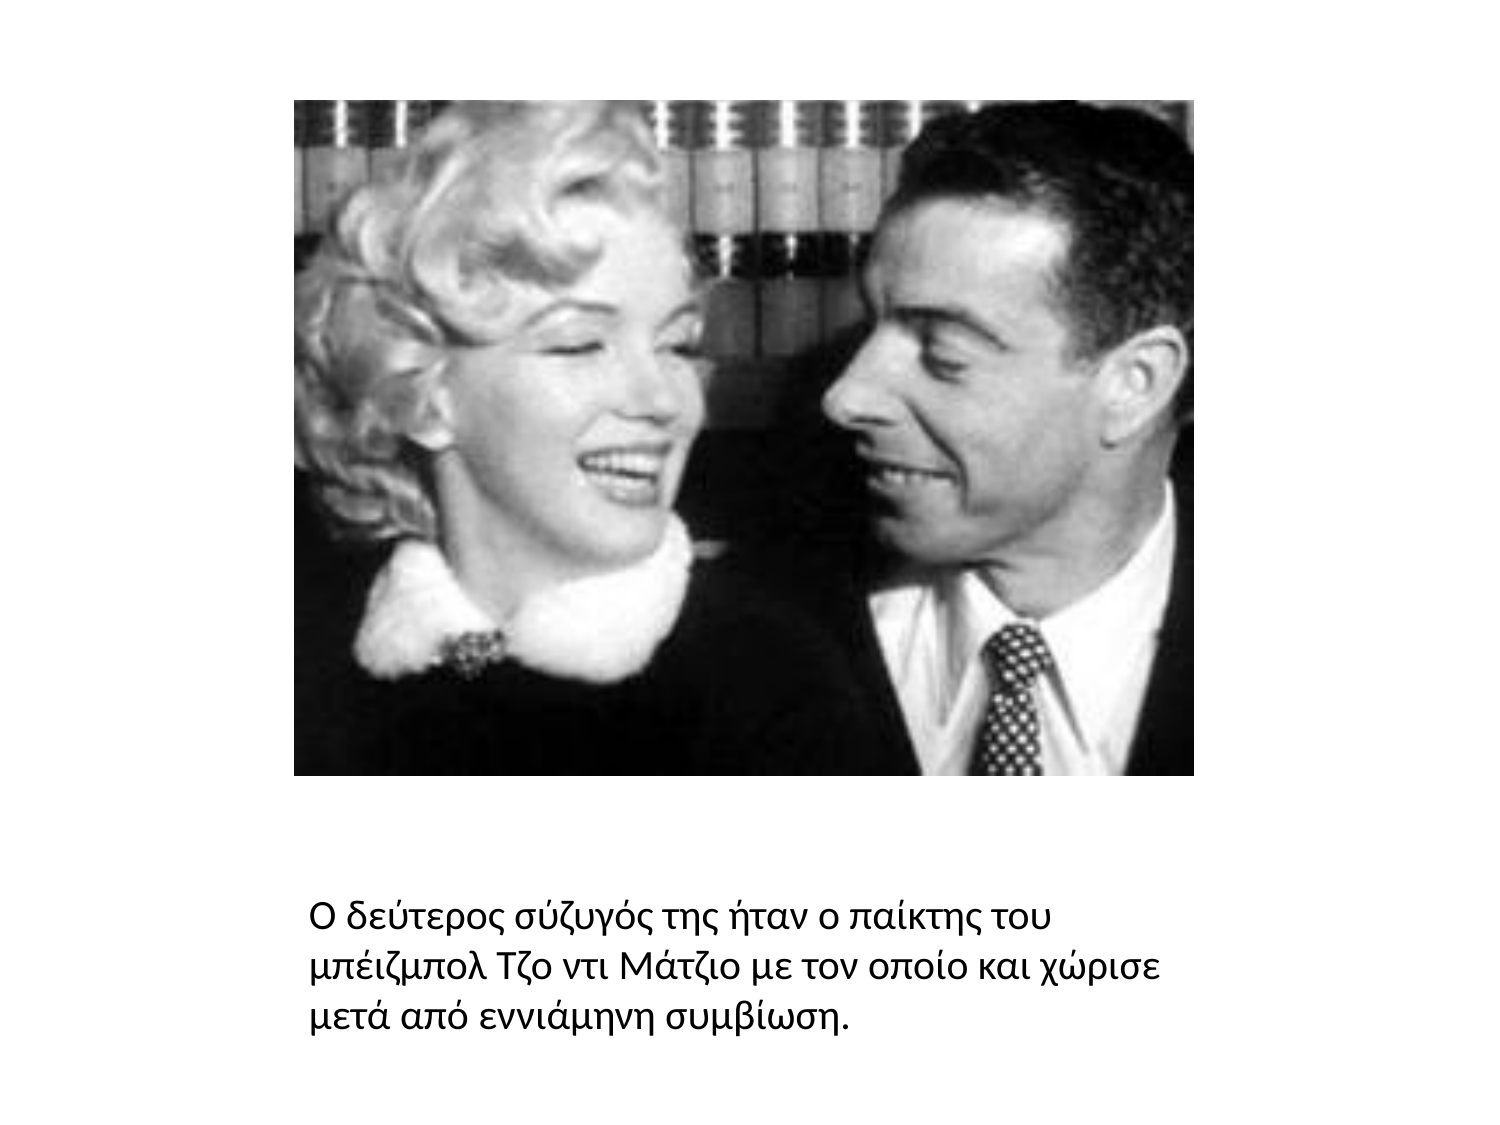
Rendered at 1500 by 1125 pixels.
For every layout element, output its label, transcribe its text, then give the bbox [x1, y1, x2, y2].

list Ο δεύτερος σύζυγός της ήταν ο παίκτης του μπέιζμπολ Τζο ντι Μάτζιο με τον οποίο και χώρισε μετά από εννιάμηνη συμβίωση. [293, 880, 1195, 1048]
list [293, 100, 1195, 776]
